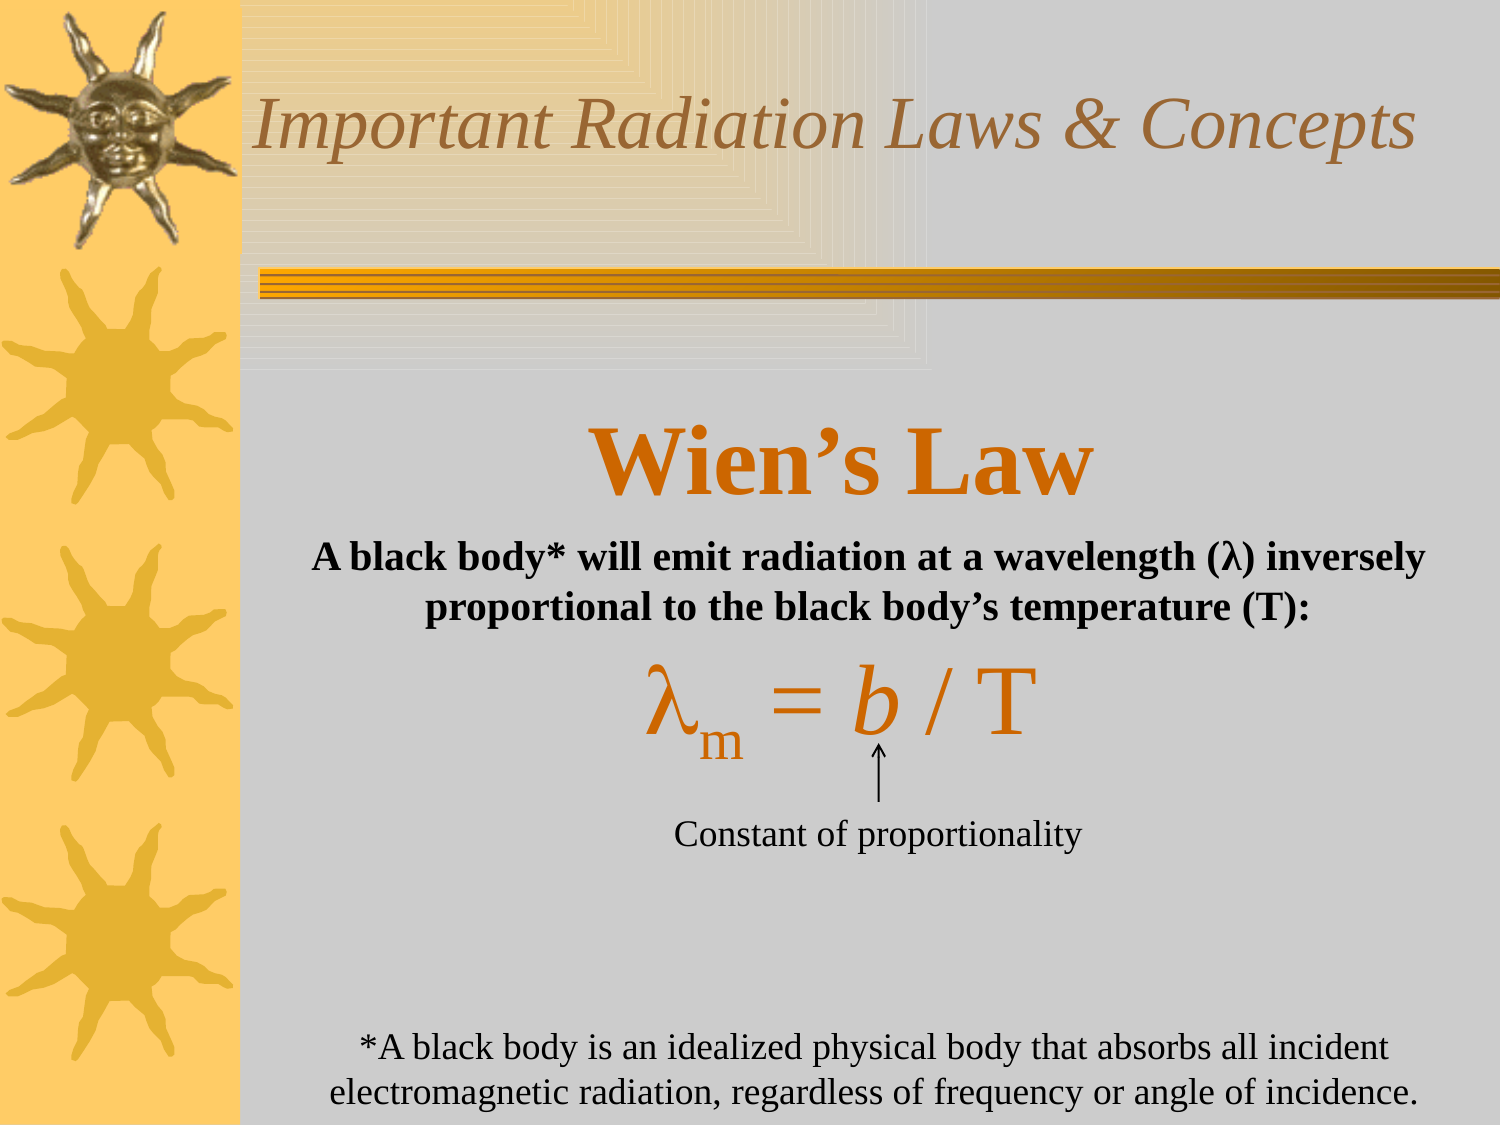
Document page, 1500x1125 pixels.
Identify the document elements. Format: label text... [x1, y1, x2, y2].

text_box *A black body is an idealized physical body that absorbs all incident electromagnetic radiation, regardless of frequency or angle of incidence. [262, 1014, 1488, 1120]
text_box Constant of proportionality [659, 801, 1099, 862]
title Important Radiation Laws & Concepts [237, 75, 1475, 163]
text_box Wien’s Law m = b / T [572, 637, 1111, 779]
text_box Wien’s Law m = b / T [572, 387, 1111, 521]
picture [1, 8, 242, 254]
text_box A black body* will emit radiation at a wavelength (λ) inversely proportional to the black body’s temperature (T): [237, 521, 1500, 637]
